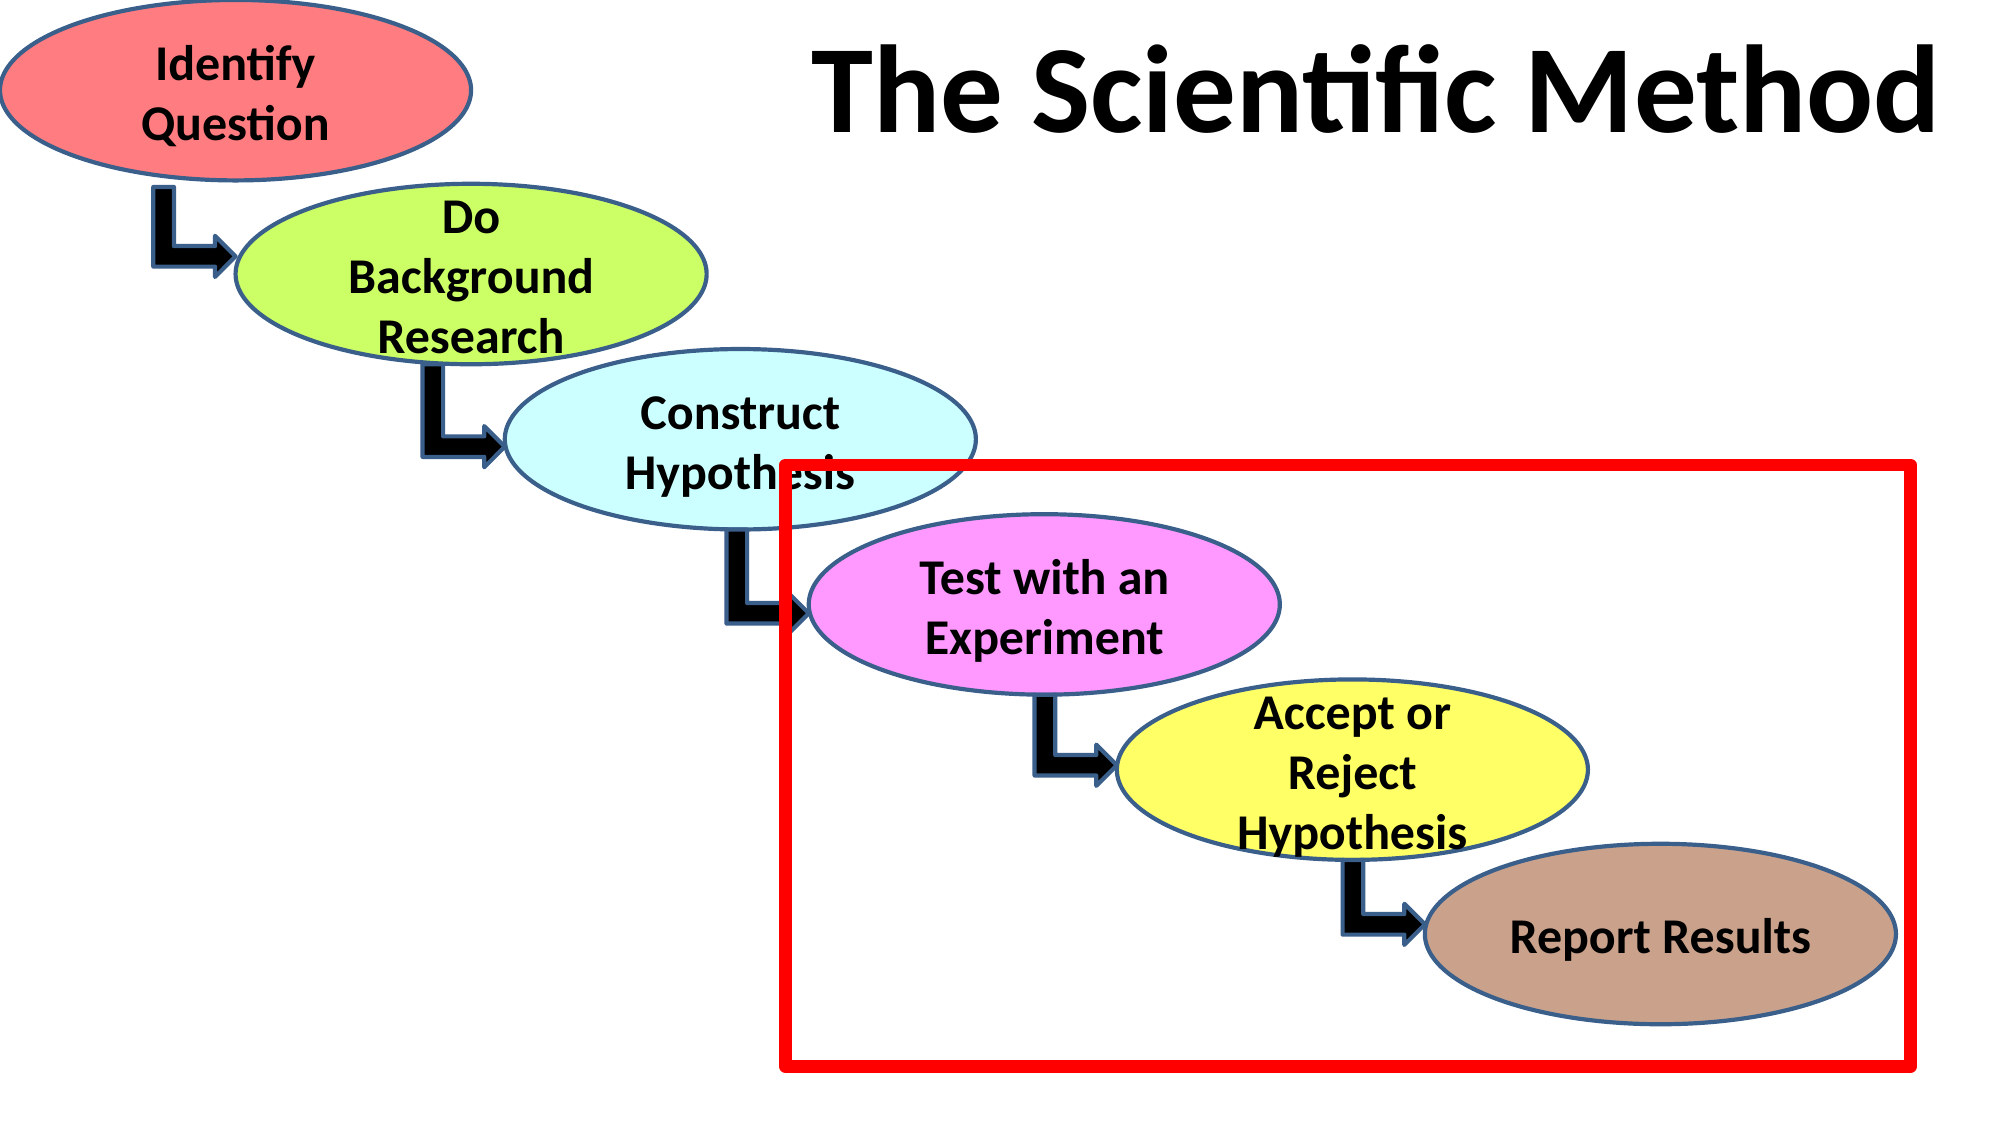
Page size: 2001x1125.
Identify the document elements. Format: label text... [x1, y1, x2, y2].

text_box [783, 463, 1913, 1069]
text_box [724, 527, 783, 626]
text_box [420, 362, 507, 470]
text_box Identify Question [0, 0, 474, 183]
text_box The Scientific Method [796, 0, 1971, 165]
text_box [151, 184, 238, 279]
text_box Do Background Research [233, 181, 709, 367]
text_box Construct Hypothesis [502, 346, 978, 532]
